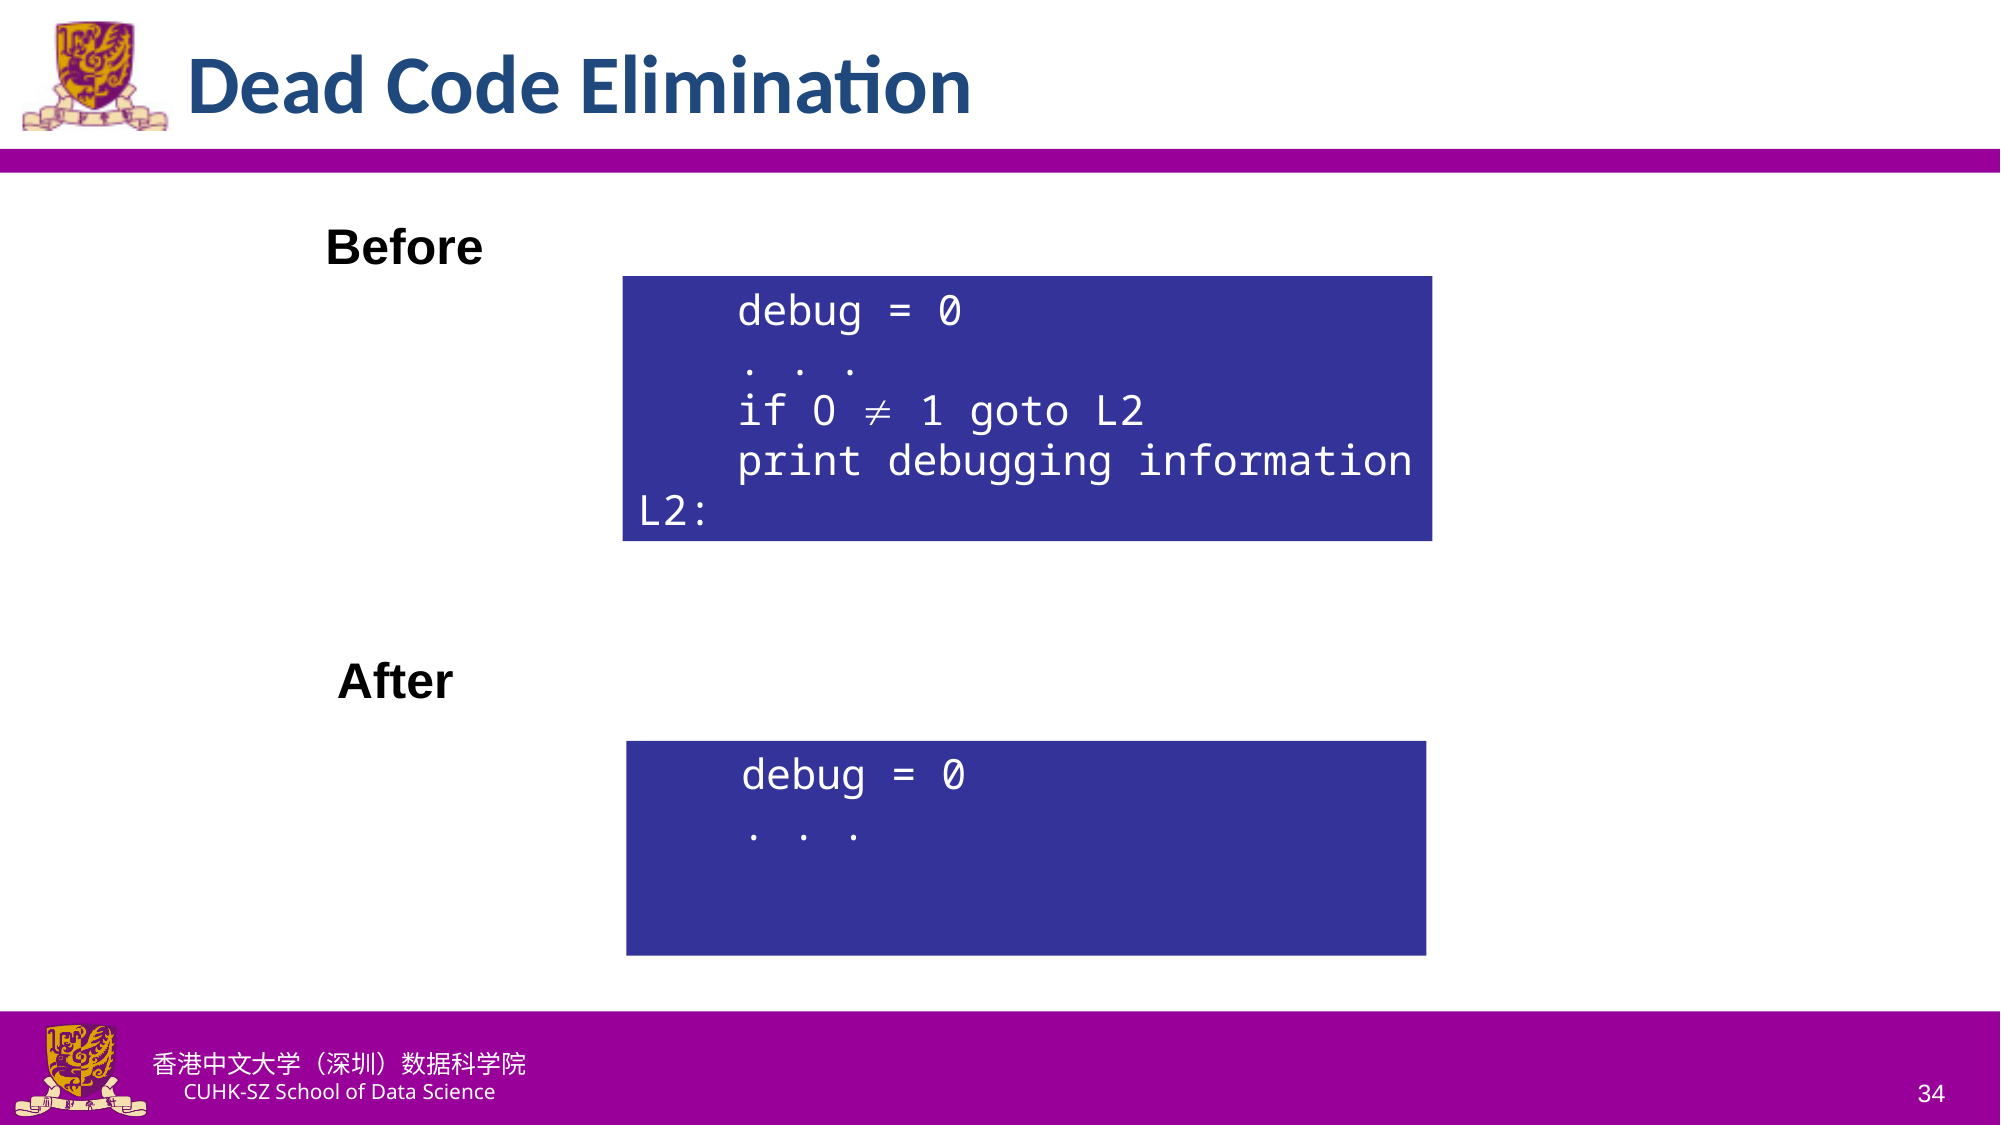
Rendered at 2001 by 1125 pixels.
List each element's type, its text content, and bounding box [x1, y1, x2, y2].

text_box After [322, 641, 469, 716]
text_box debug = 0 . . . [626, 740, 1427, 956]
slide_number 34 [1493, 1070, 1961, 1125]
text_box Before [310, 207, 499, 283]
picture [14, 1023, 149, 1117]
text_box debug = 0 . . . if 0  1 goto L2 print debugging information L2: [622, 276, 1433, 542]
picture [21, 20, 173, 131]
title Dead Code Elimination [171, 23, 1898, 138]
